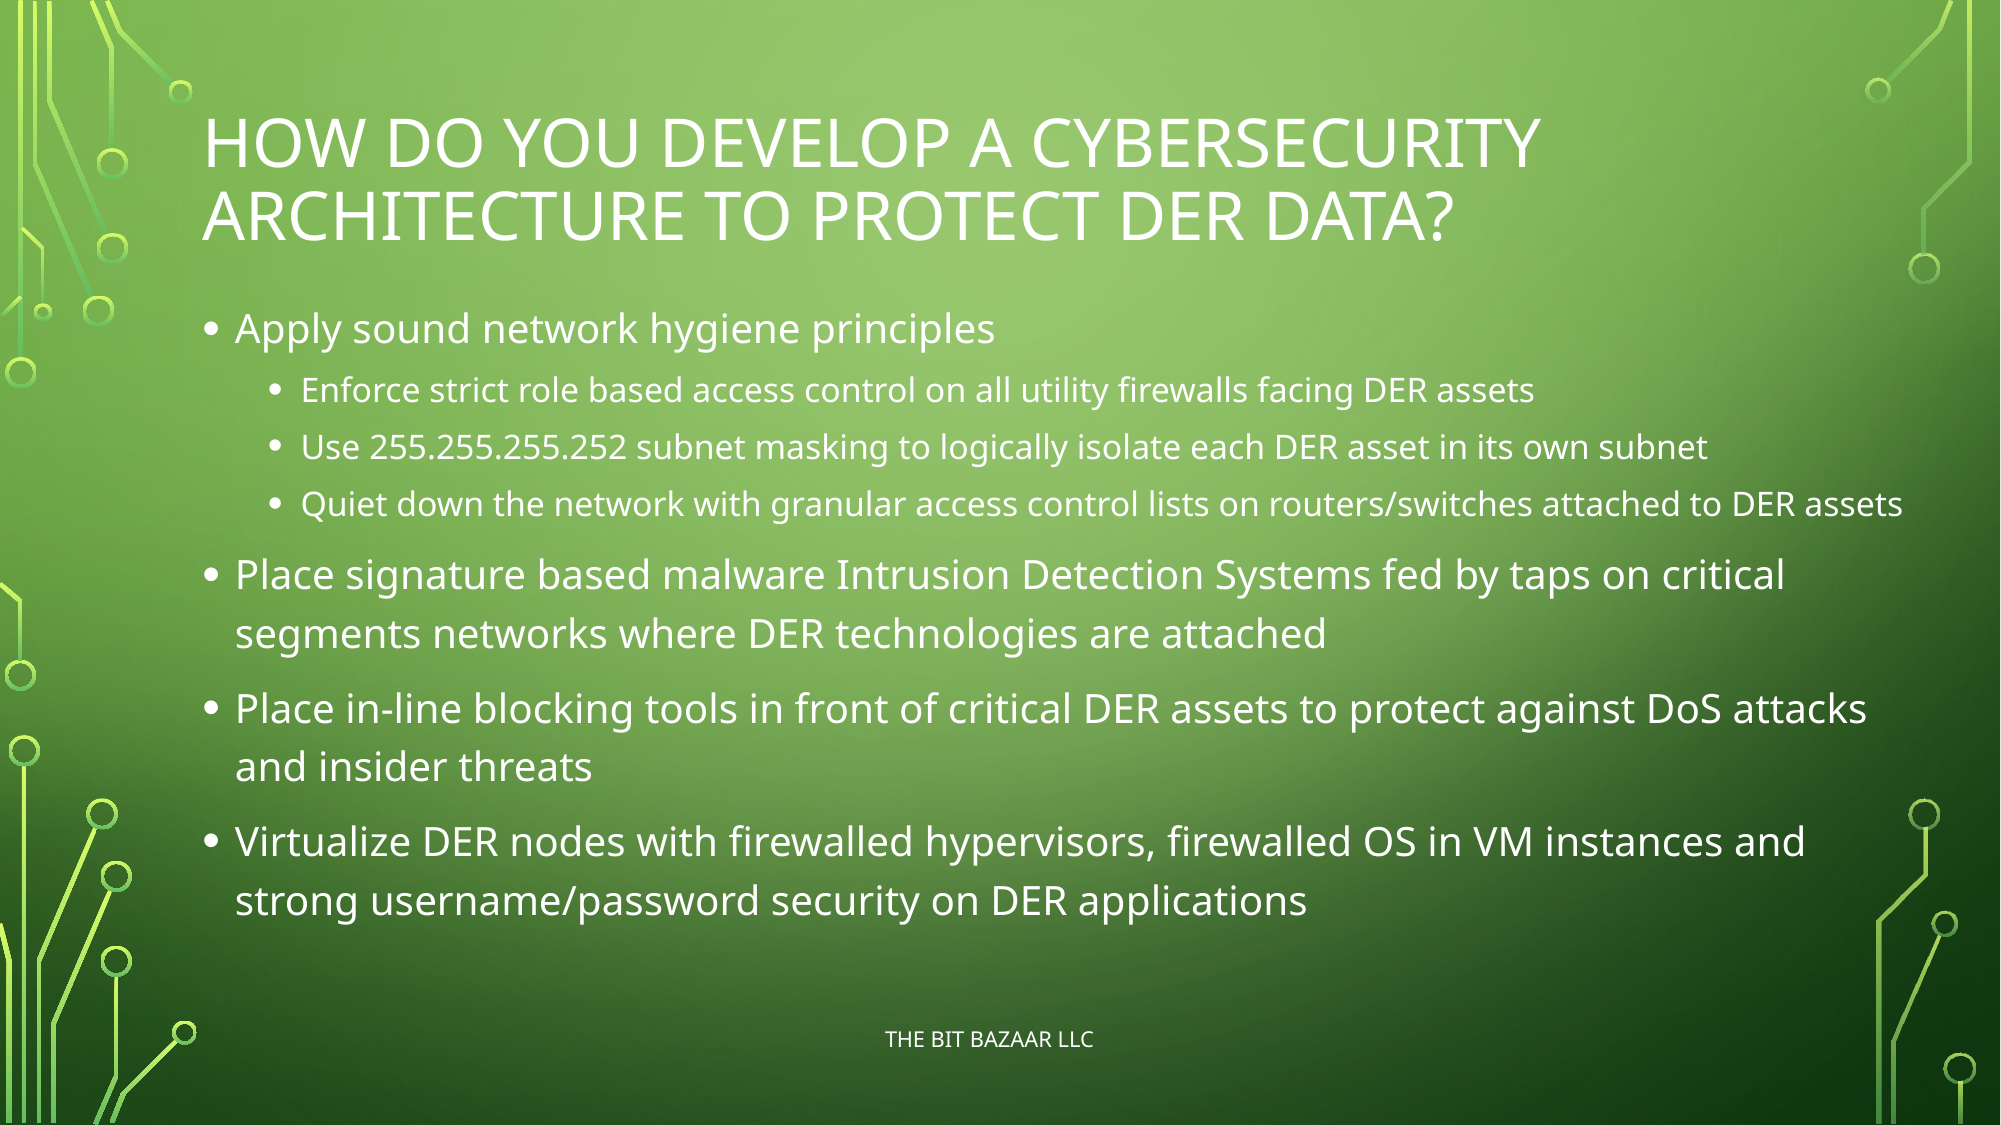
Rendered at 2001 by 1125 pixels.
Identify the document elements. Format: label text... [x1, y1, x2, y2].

title How do you develop a cybersecurity architecture to protect DER data? [187, 101, 1813, 286]
list Apply sound network hygiene principles Enforce strict role based access control on all utility firewalls facing DER assets Use 255.255.255.252 subnet masking to logically isolate each DER asset in its own subnet Quiet down the network with granular access control lists on routers/switches attached to DER assets Place signature based malware Intrusion Detection Systems fed by taps on critical segments networks where DER technologies are attached Place in-line blocking tools in front of critical DER assets to protect against DoS attacks and insider threats Virtualize DER nodes with firewalled hypervisors, firewalled OS in VM instances and strong username/password security on DER applications [187, 286, 1921, 984]
footer The Bit Bazaar LLC [477, 1008, 1502, 1069]
